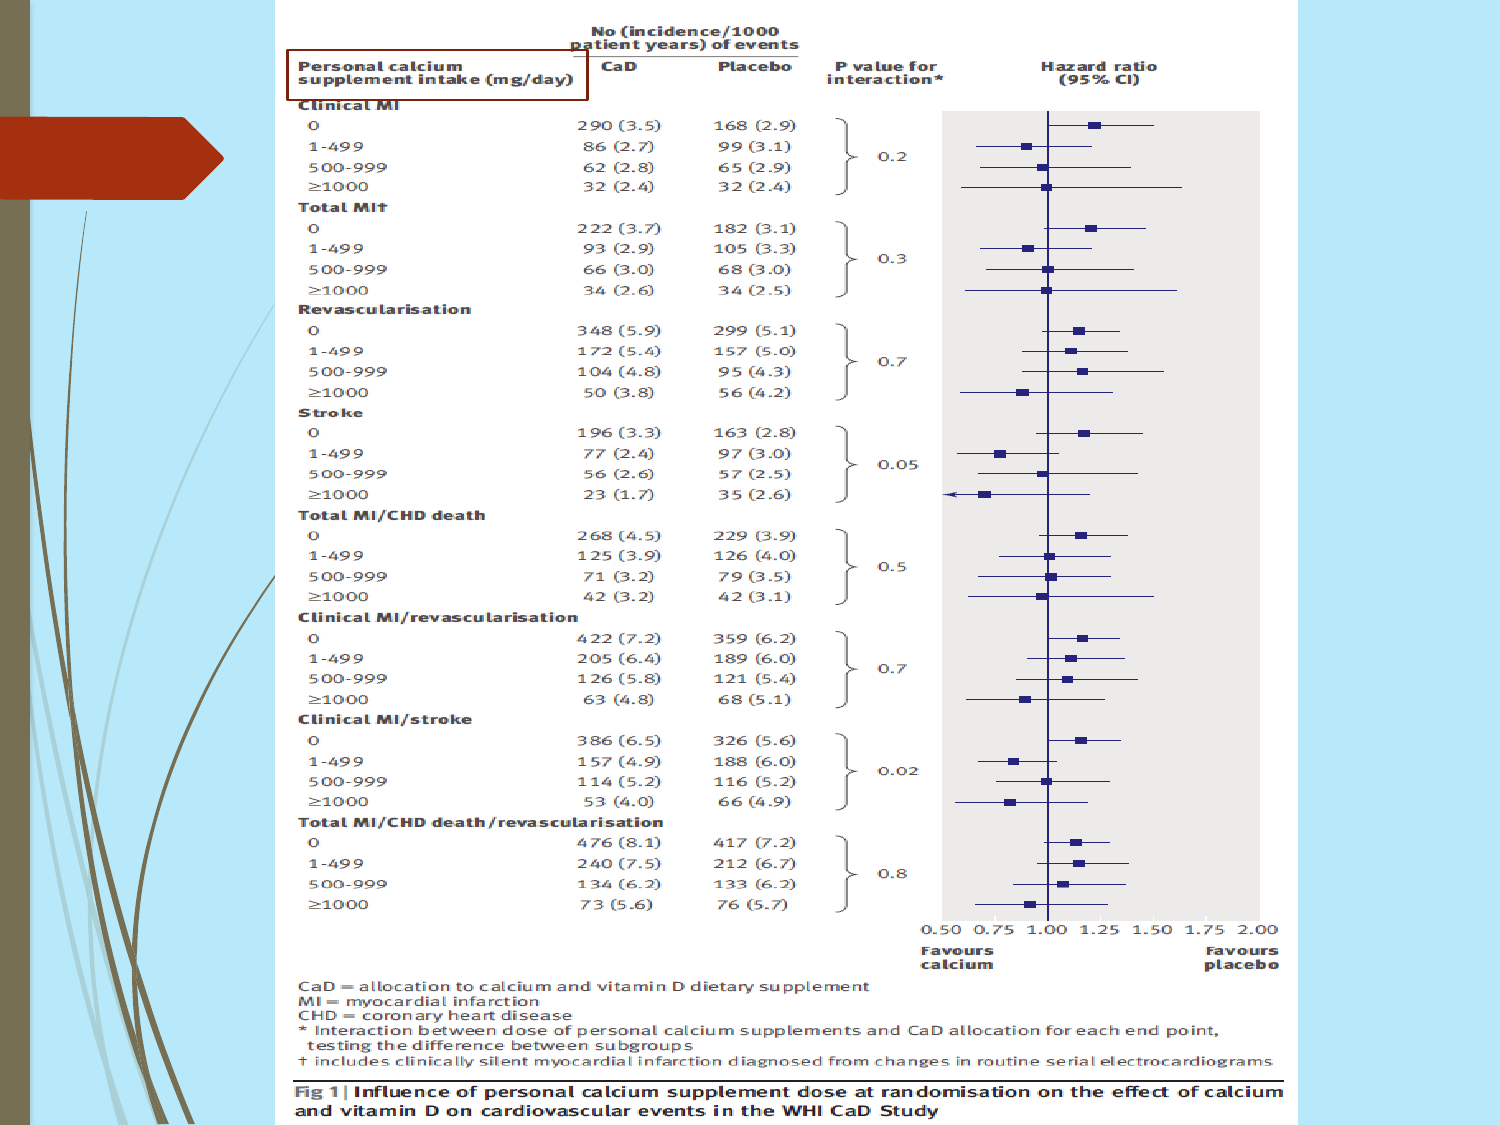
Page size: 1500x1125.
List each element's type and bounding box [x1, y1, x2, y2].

picture [274, 0, 1298, 1125]
